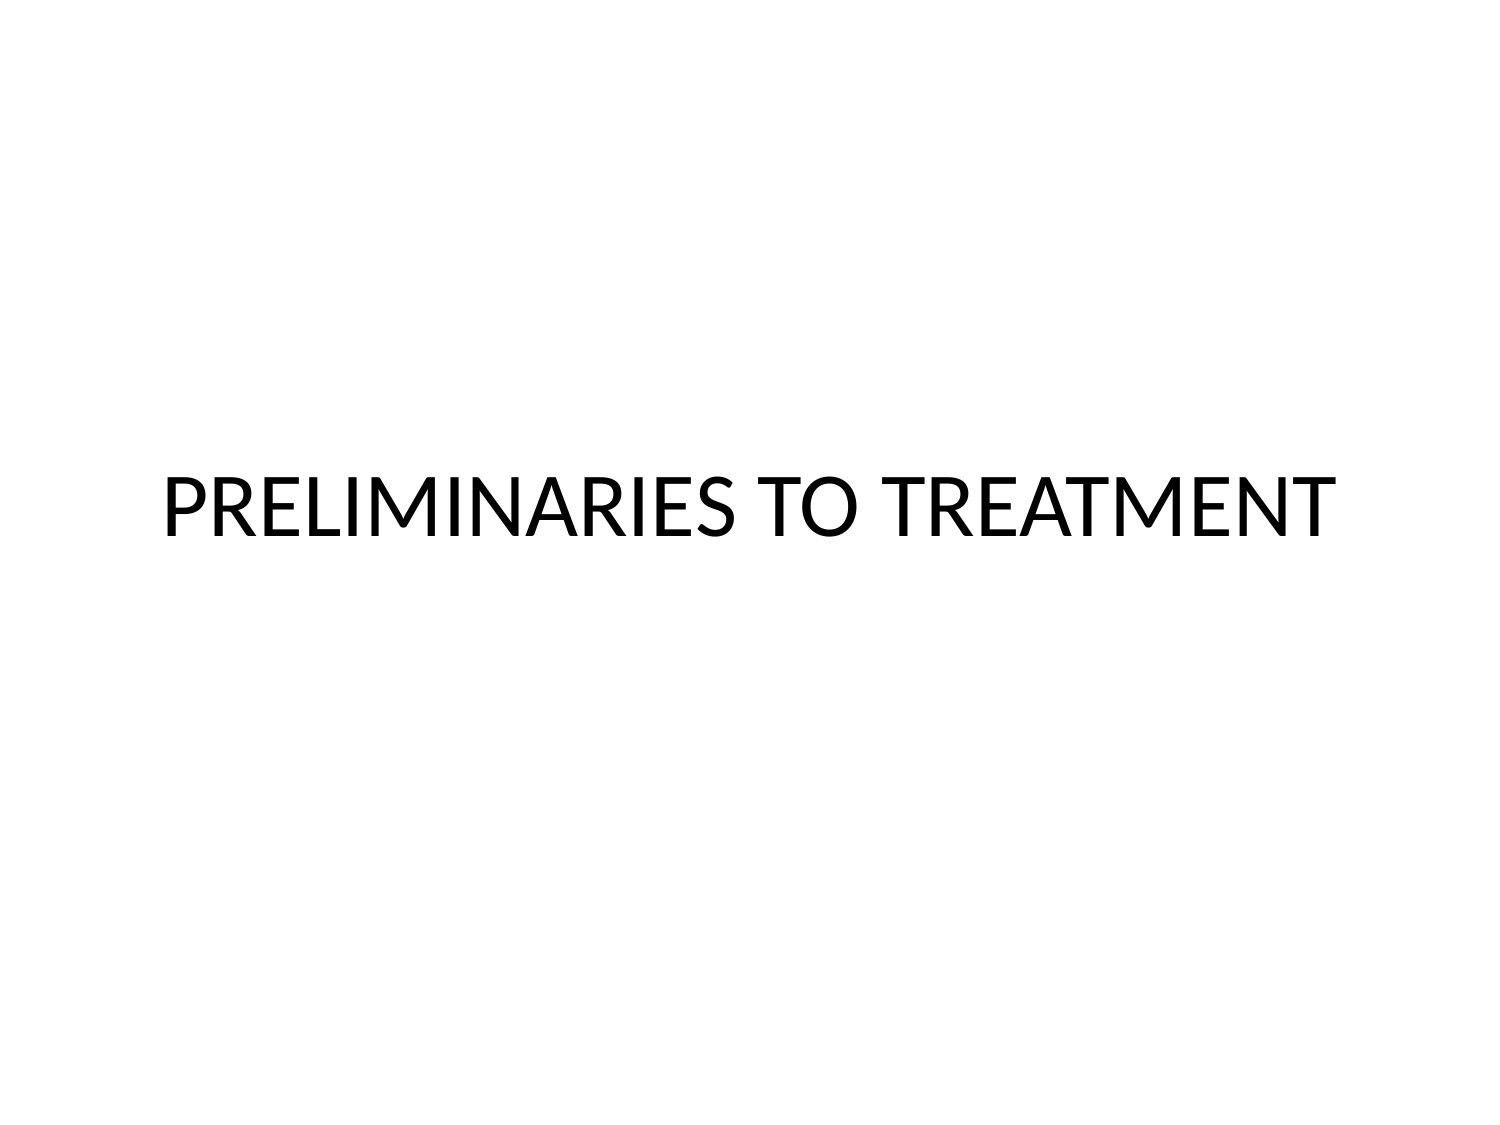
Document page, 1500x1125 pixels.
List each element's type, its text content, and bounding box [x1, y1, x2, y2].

title PRELIMINARIES TO TREATMENT [75, 162, 1425, 838]
